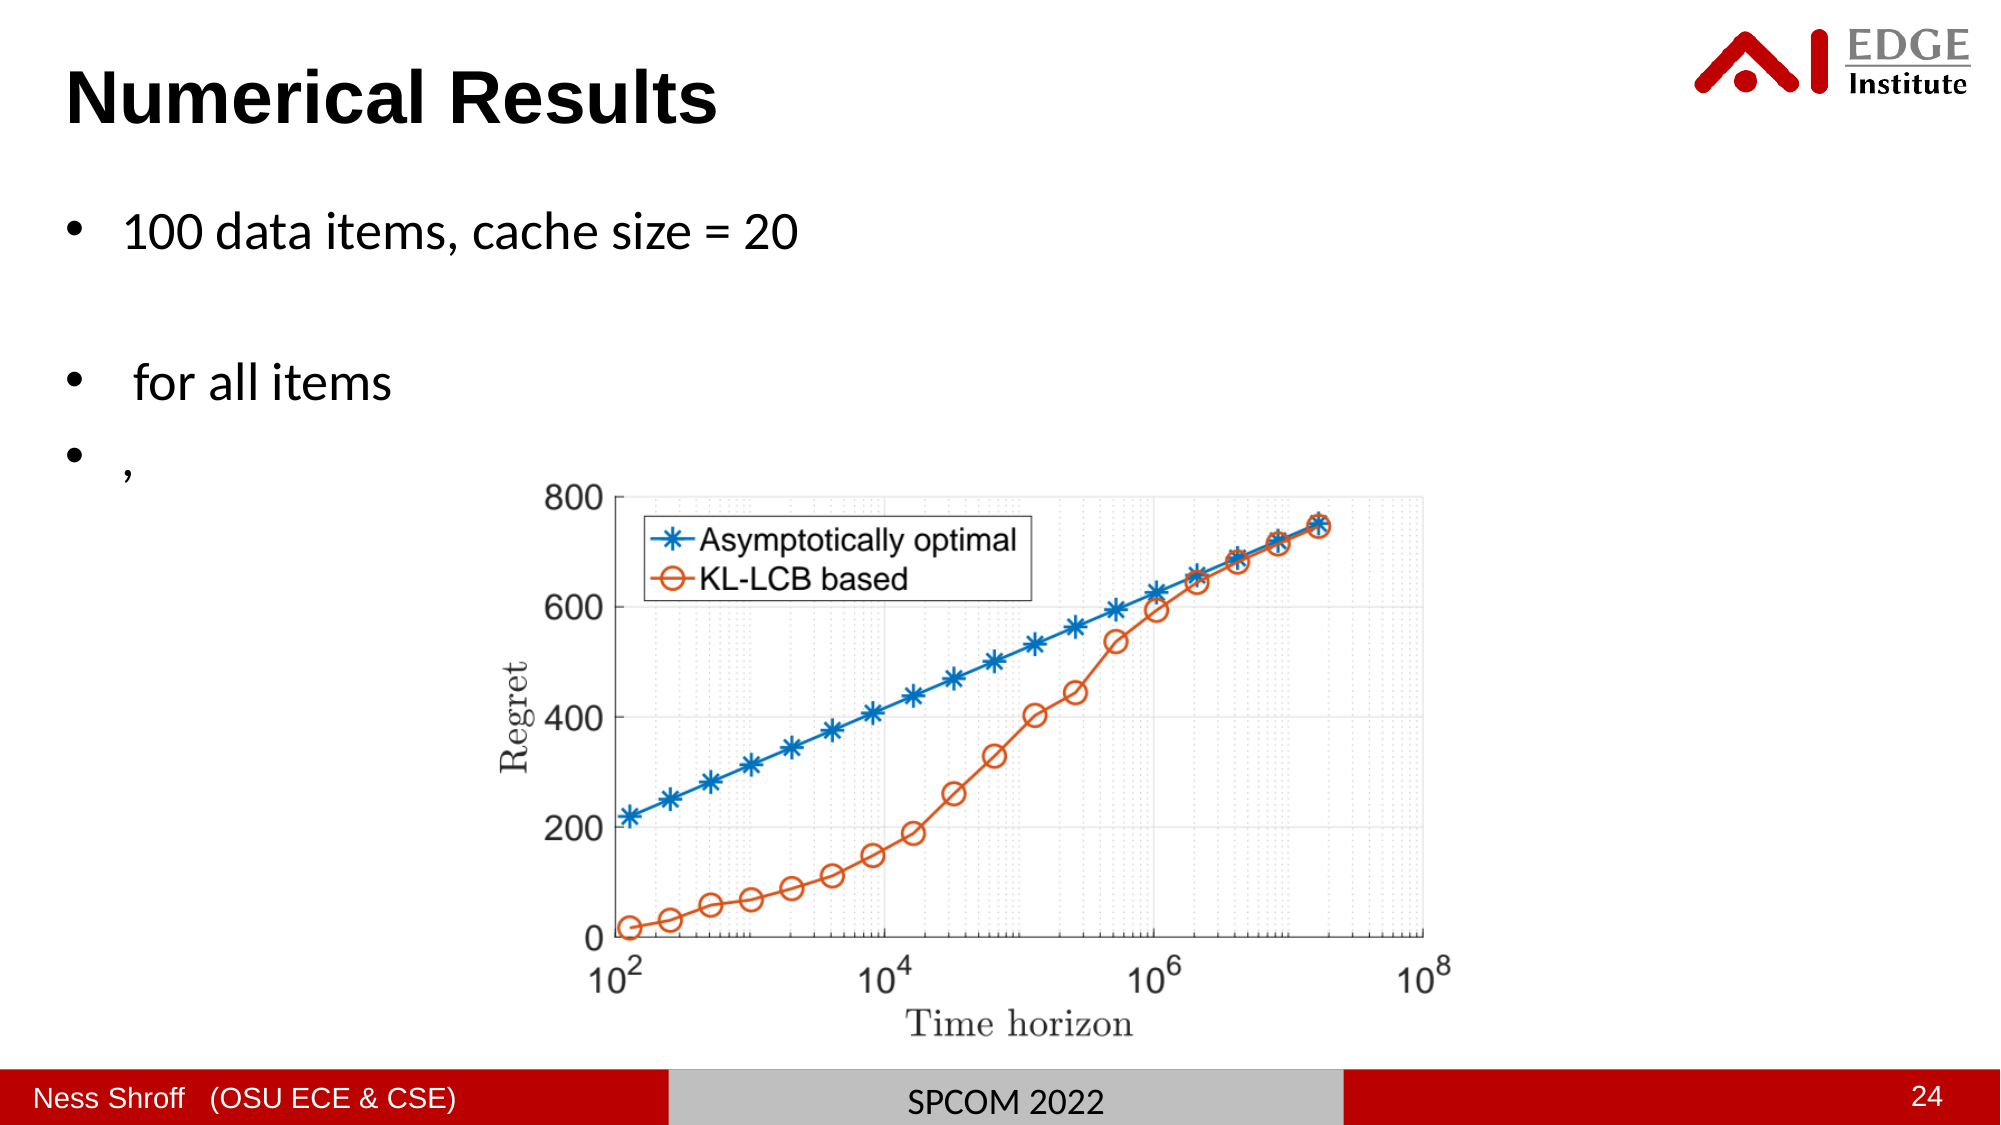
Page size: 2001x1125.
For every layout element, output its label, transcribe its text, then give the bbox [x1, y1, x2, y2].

picture [1850, 24, 1977, 99]
picture [479, 452, 1520, 1048]
text_box Numerical Results [49, 0, 1850, 188]
